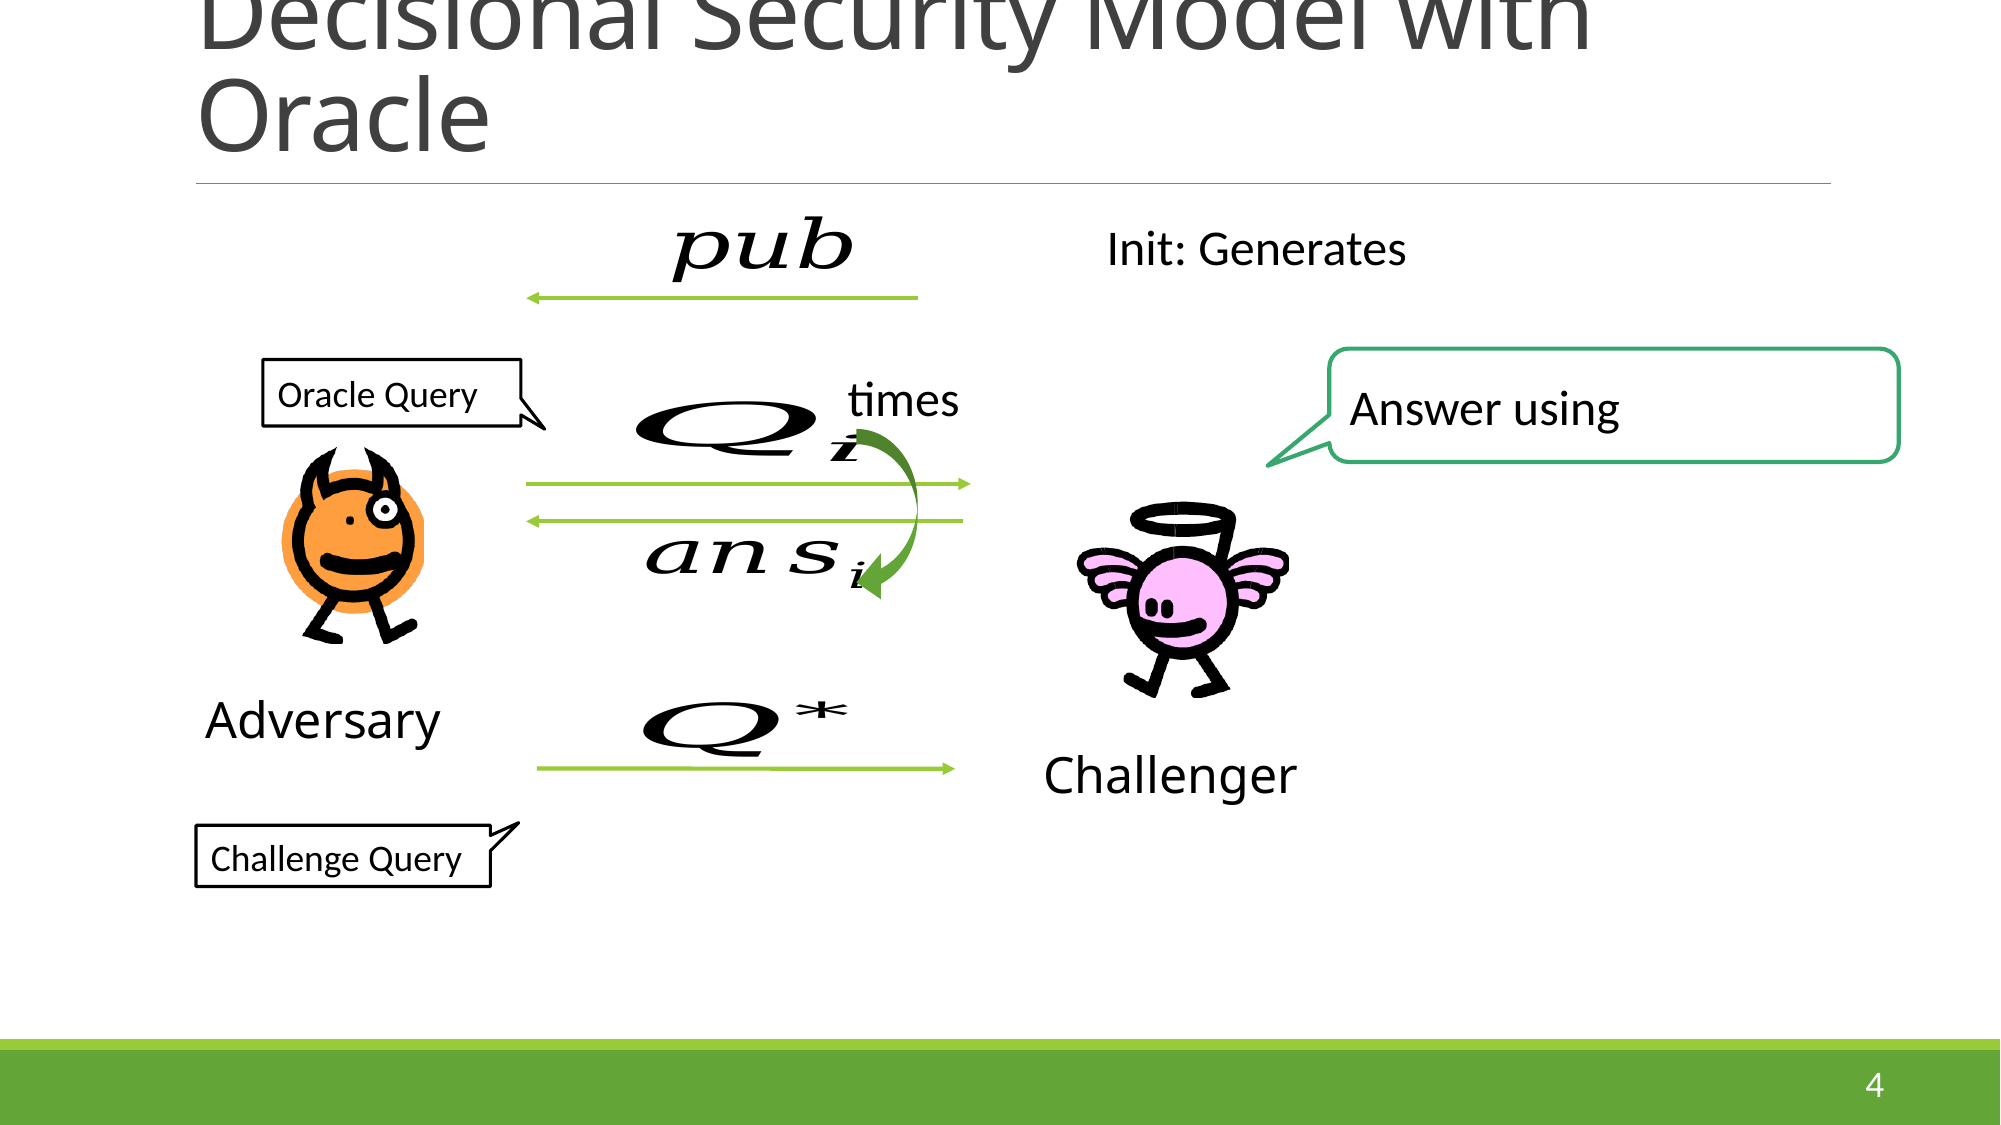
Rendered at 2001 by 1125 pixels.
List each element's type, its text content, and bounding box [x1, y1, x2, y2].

text_box [855, 531, 918, 601]
text_box [913, 494, 919, 517]
title Decisional Security Model with Oracle [180, 47, 1830, 180]
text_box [190, 446, 514, 765]
text_box 4 [1777, 1052, 1973, 1112]
text_box Oracle Query [261, 358, 546, 431]
text_box [855, 427, 917, 480]
text_box Challenge Query [194, 821, 520, 888]
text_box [1027, 501, 1338, 820]
